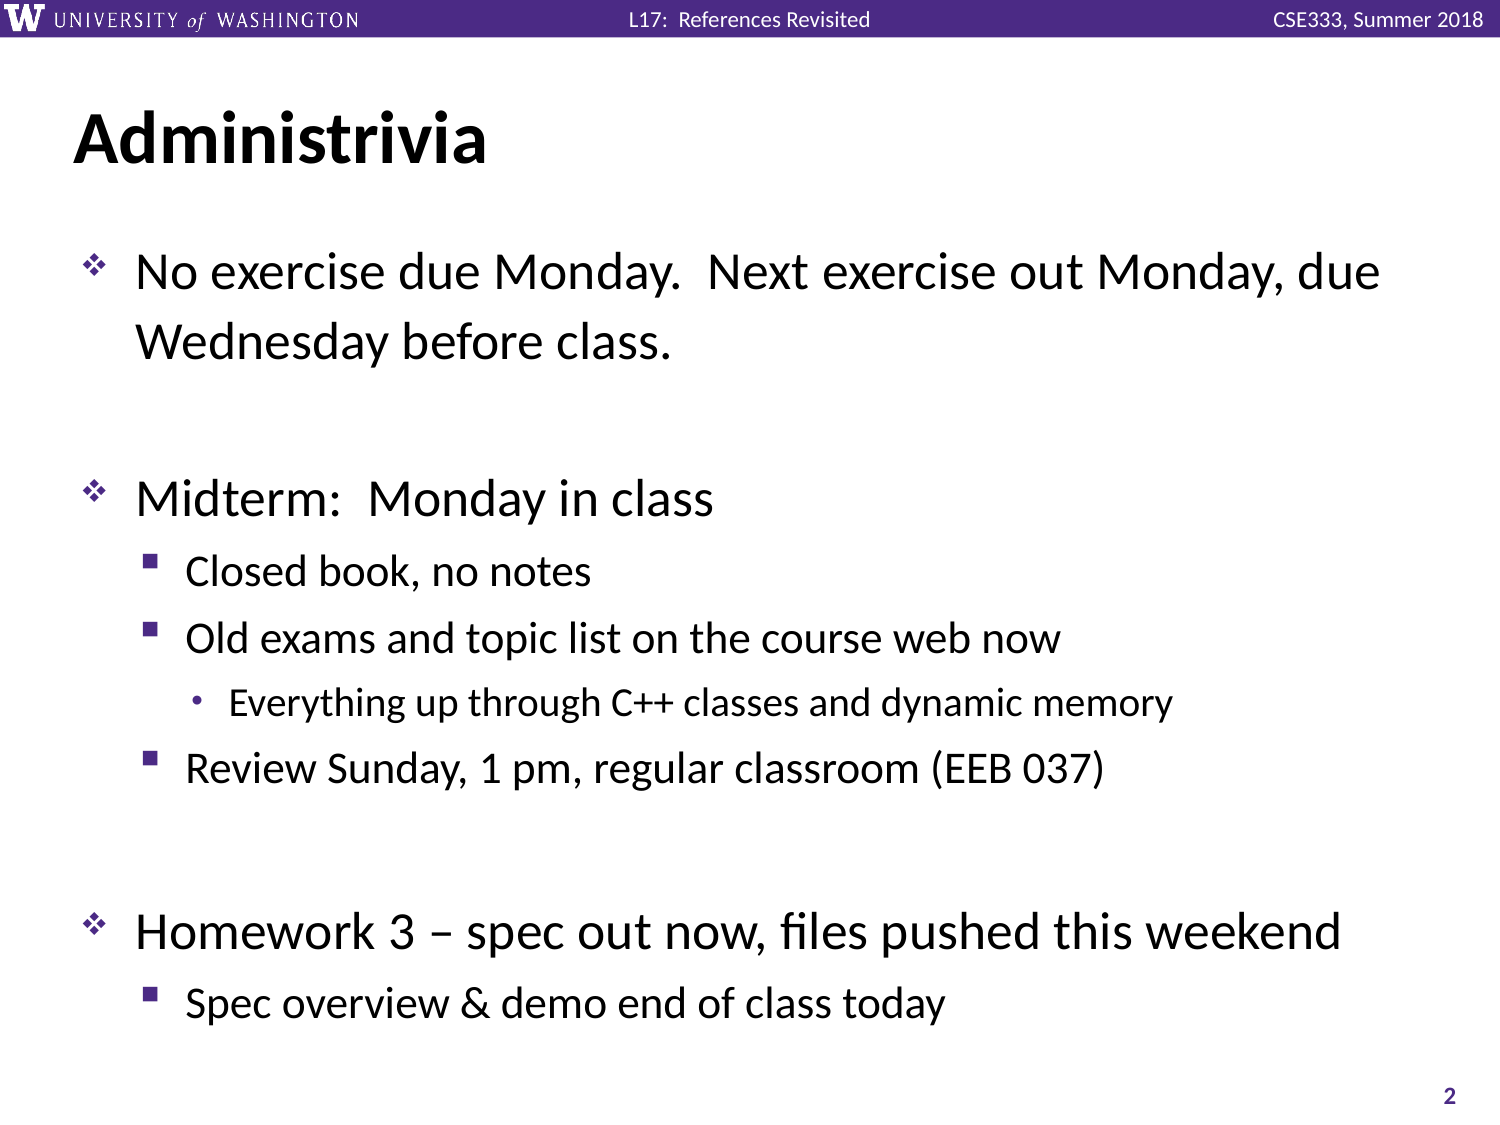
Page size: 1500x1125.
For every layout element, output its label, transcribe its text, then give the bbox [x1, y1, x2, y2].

slide_number 2 [1400, 1065, 1500, 1125]
title Administrivia [58, 71, 1438, 197]
picture [4, 4, 358, 32]
list No exercise due Monday. Next exercise out Monday, due Wednesday before class. Midterm: Monday in class Closed book, no notes Old exams and topic list on the course web now Everything up through C++ classes and dynamic memory Review Sunday, 1 pm, regular classroom (EEB 037) Homework 3 – spec out now, files pushed this weekend Spec overview & demo end of class today [64, 223, 1438, 1040]
